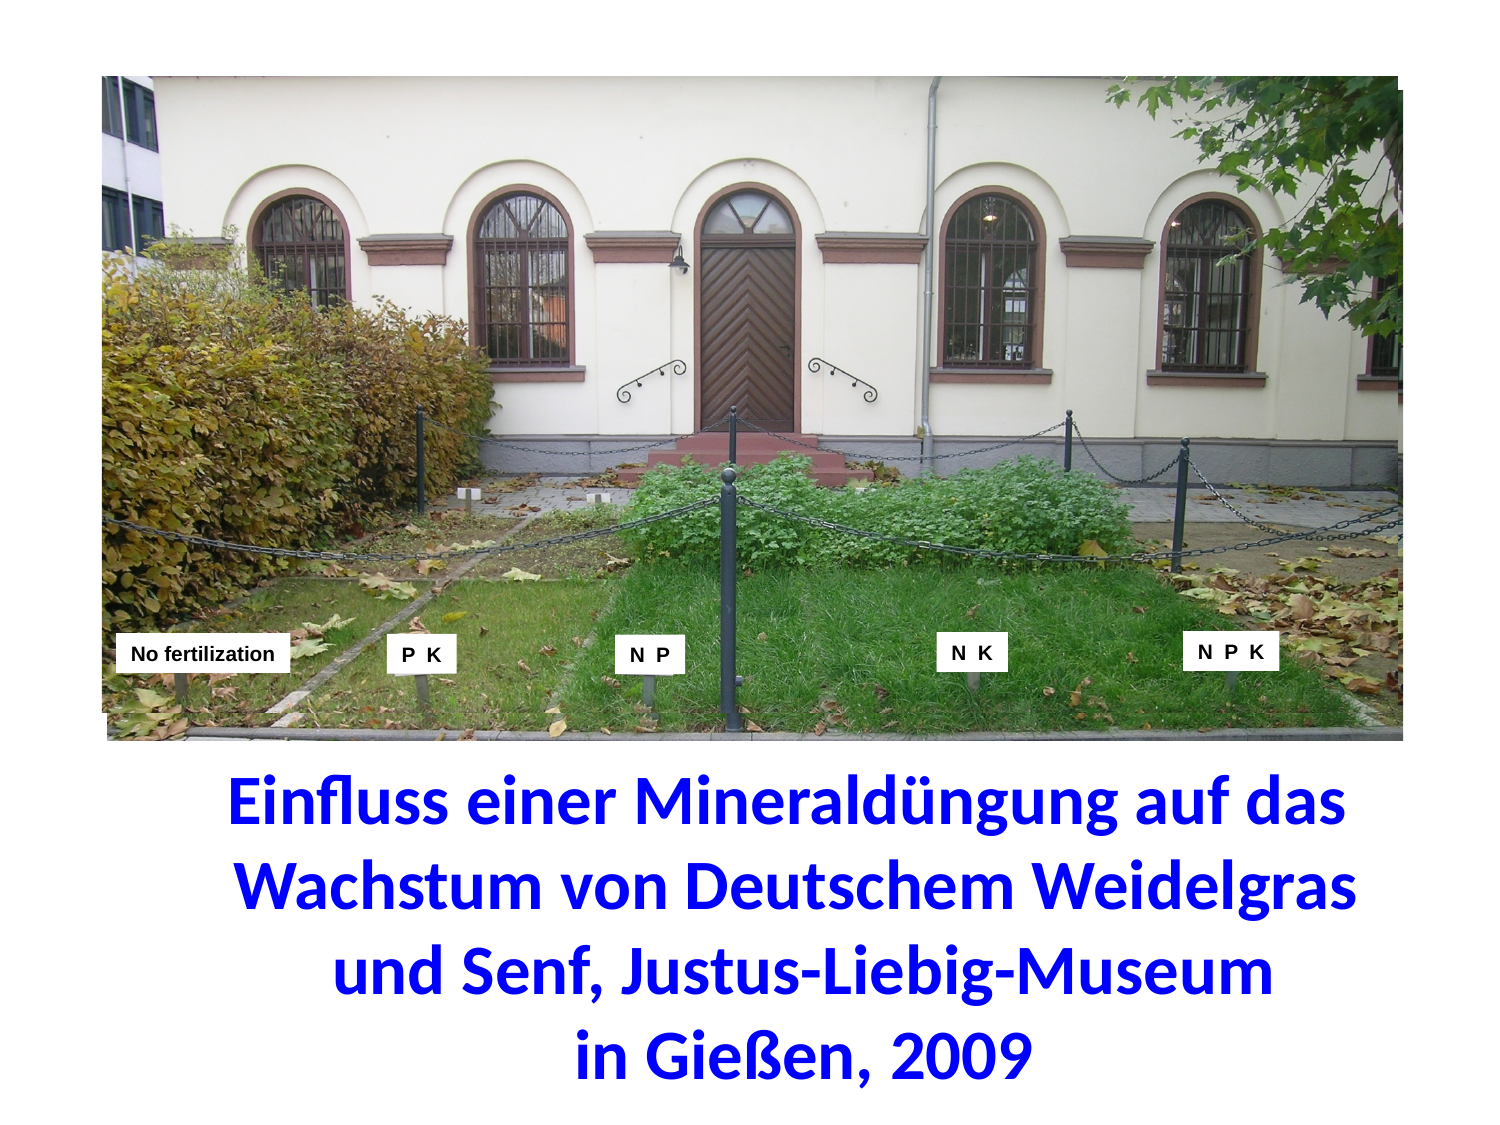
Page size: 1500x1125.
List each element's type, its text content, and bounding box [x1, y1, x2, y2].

picture [101, 76, 1404, 741]
text_box Einfluss einer Mineraldüngung auf das Wachstum von Deutschem Weidelgras und Senf, Justus-Liebig-Museum in Gießen, 2009 [101, 746, 1491, 1125]
